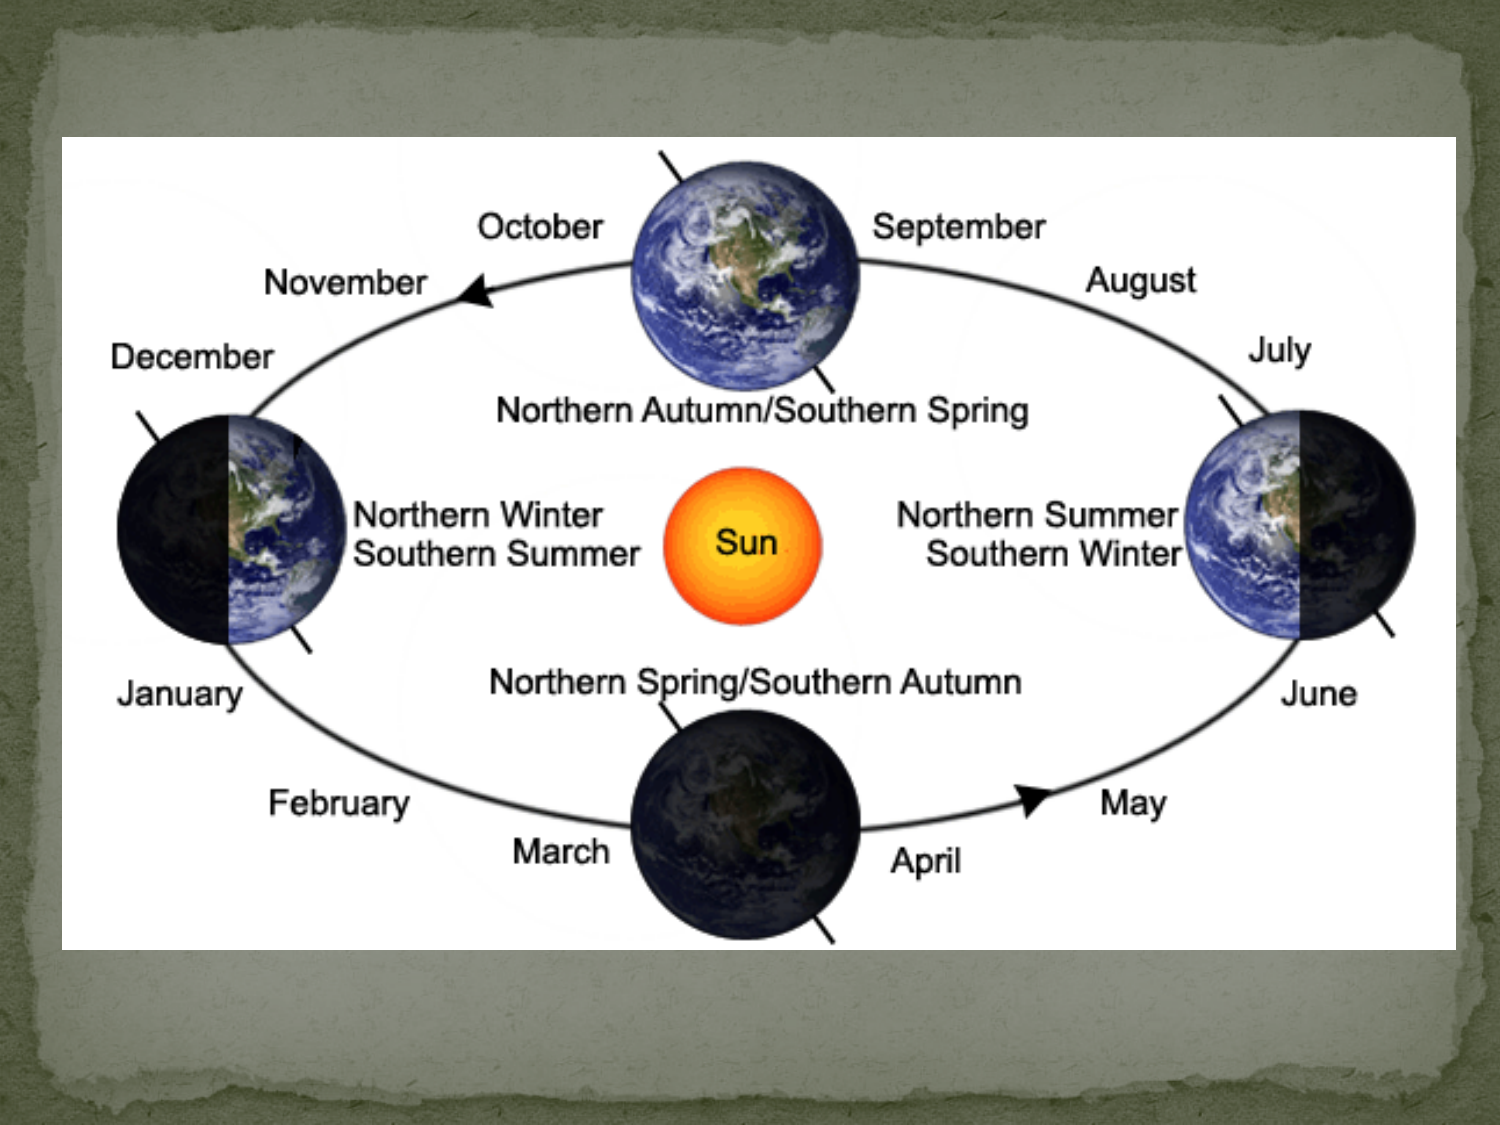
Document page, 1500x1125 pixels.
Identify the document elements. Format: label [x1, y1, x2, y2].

list [65, 140, 1454, 948]
